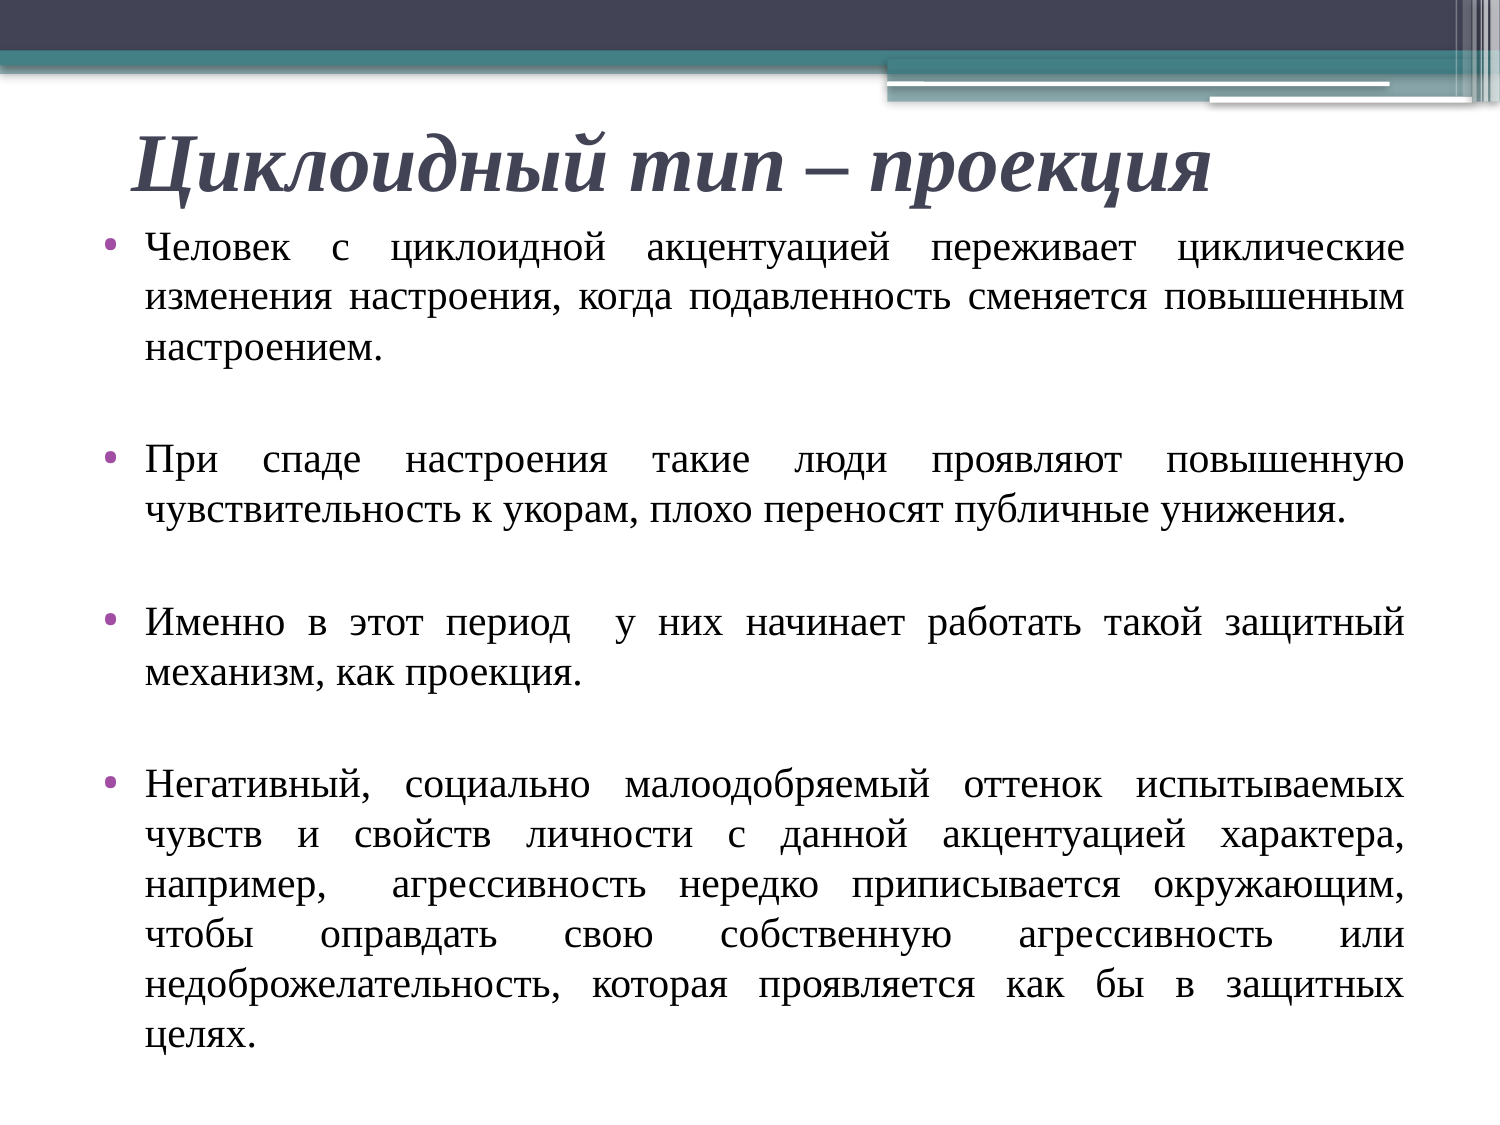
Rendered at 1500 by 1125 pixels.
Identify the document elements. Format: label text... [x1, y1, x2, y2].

list Человек с циклоидной акцентуацией переживает циклические изменения настроения, когда подавленность сменяется повышенным настроением. При спаде настроения такие люди проявляют повышенную чувствительность к укорам, плохо переносят публичные унижения. Именно в этот период у них начинает работать такой защитный механизм, как проекция. Негативный, социально малоодобряемый оттенок испытываемых чувств и свойств личности с данной акцентуацией характера, например, агрессивность нередко приписывается окружающим, чтобы оправдать свою собственную агрессивность или недоброжелательность, которая проявляется как бы в защитных целях. [70, 210, 1421, 950]
title Циклоидный тип – проекция [117, 70, 1468, 246]
